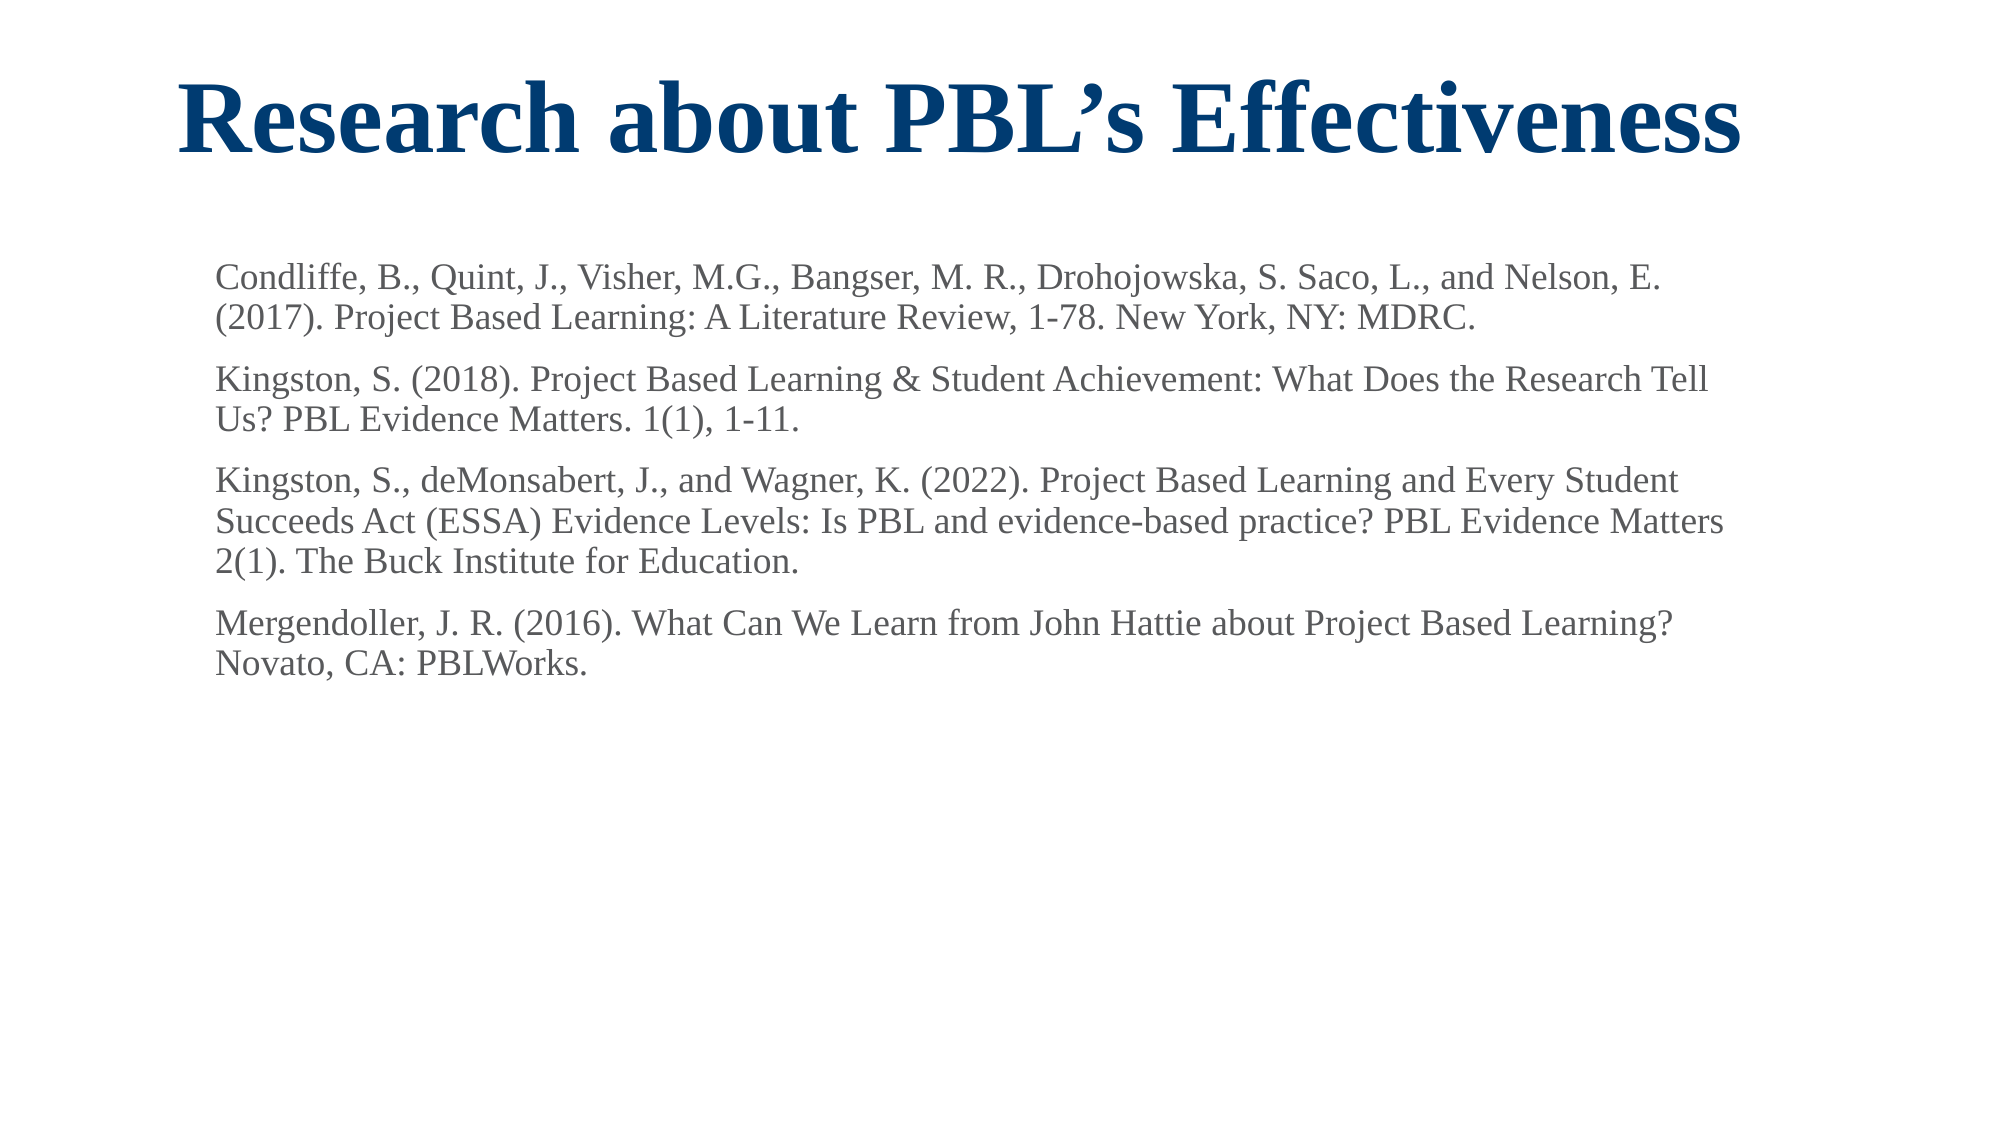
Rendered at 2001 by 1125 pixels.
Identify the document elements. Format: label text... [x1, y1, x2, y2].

list Condliffe, B., Quint, J., Visher, M.G., Bangser, M. R., Drohojowska, S. Saco, L., and Nelson, E. (2017). Project Based Learning: A Literature Review, 1-78. New York, NY: MDRC. Kingston, S. (2018). Project Based Learning & Student Achievement: What Does the Research Tell Us? PBL Evidence Matters. 1(1), 1-11. Kingston, S., deMonsabert, J., and Wagner, K. (2022). Project Based Learning and Every Student Succeeds Act (ESSA) Evidence Levels: Is PBL and evidence-based practice? PBL Evidence Matters 2(1). The Buck Institute for Education. Mergendoller, J. R. (2016). What Can We Learn from John Hattie about Project Based Learning? Novato, CA: PBLWorks. [162, 249, 1770, 1019]
title Research about PBL’s Effectiveness [162, 9, 1888, 228]
